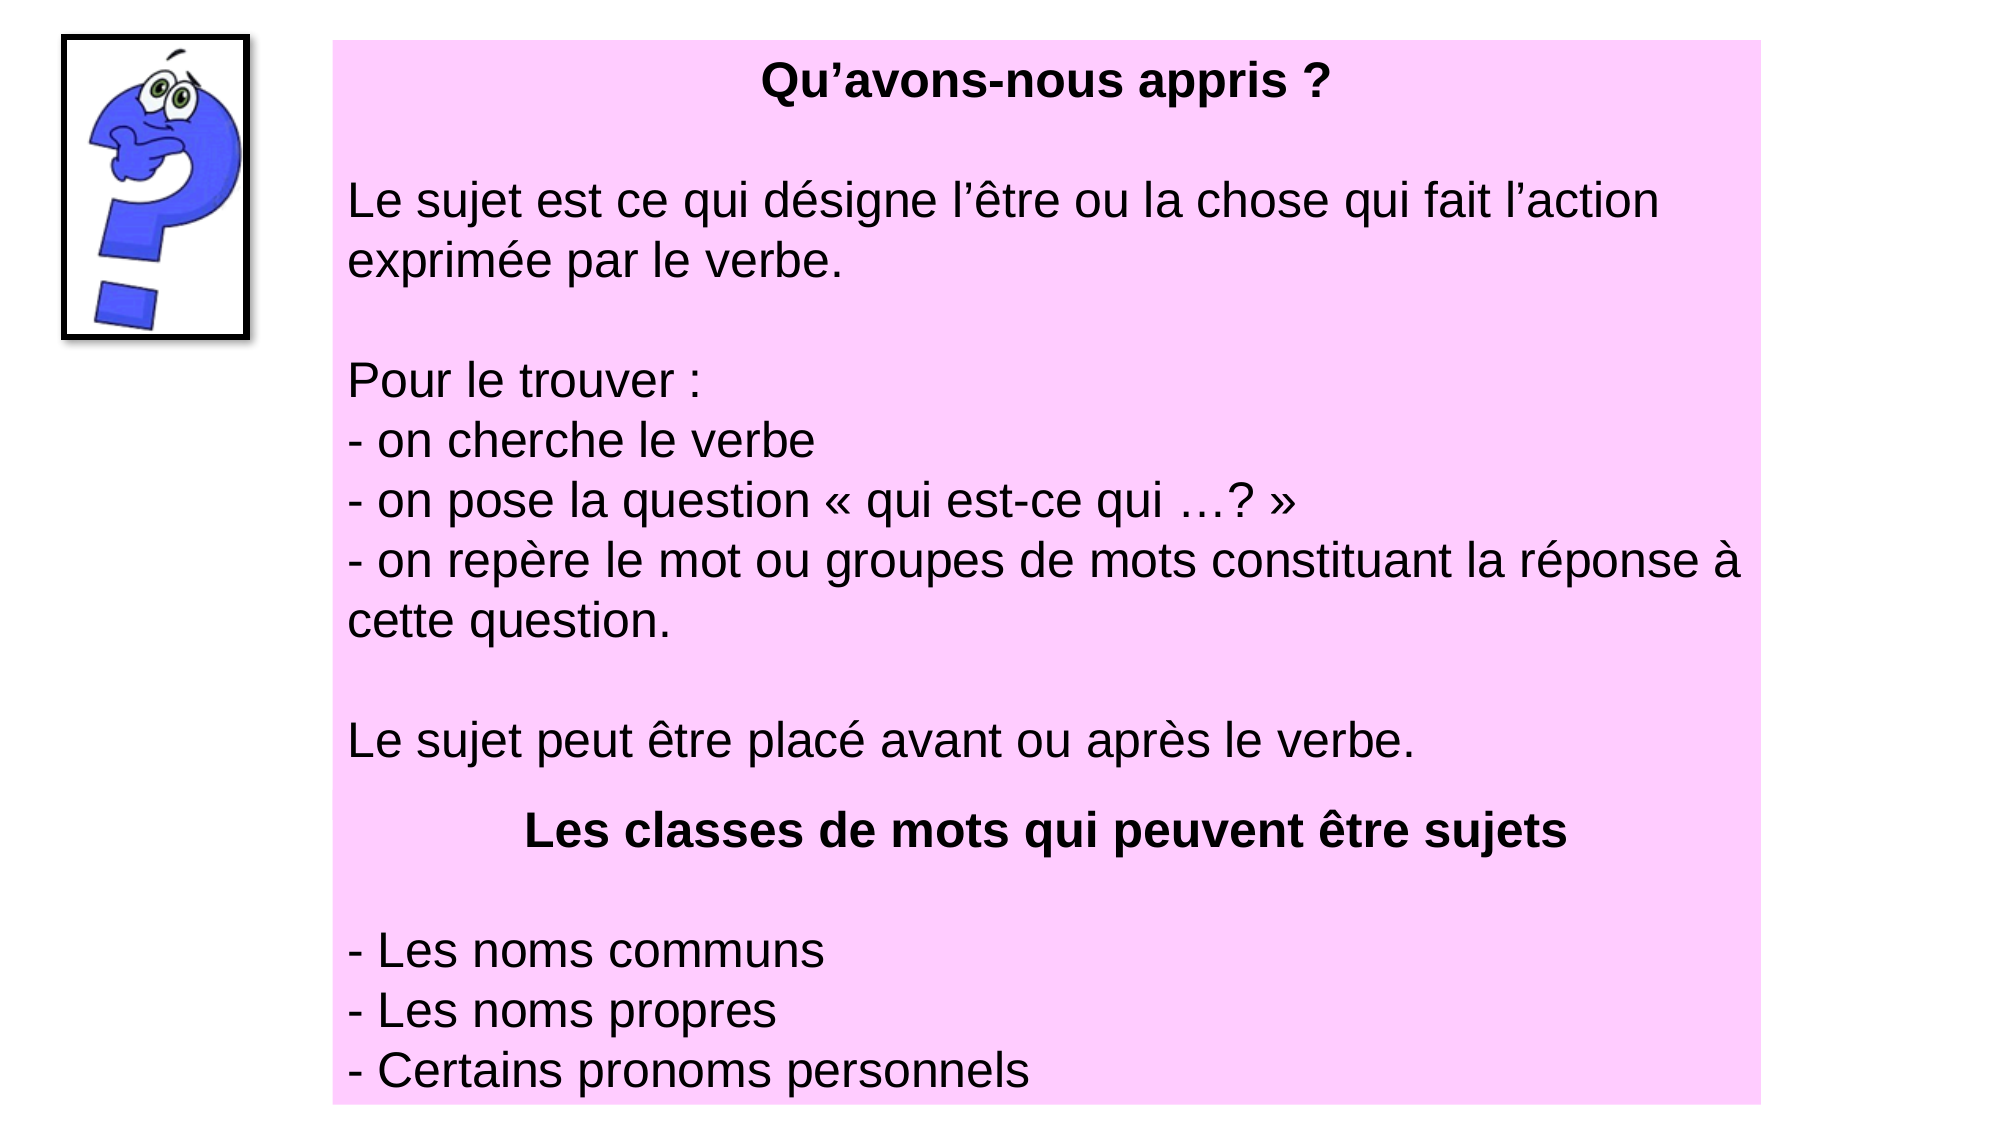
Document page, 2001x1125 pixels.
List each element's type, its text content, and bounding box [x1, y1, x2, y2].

text_box Les classes de mots qui peuvent être sujets - Les noms communs - Les noms propres - Certains pronoms personnels [332, 789, 1761, 1105]
picture [66, 40, 244, 334]
text_box Qu’avons-nous appris ? Le sujet est ce qui désigne l’être ou la chose qui fait l’action exprimée par le verbe. Pour le trouver : - on cherche le verbe - on pose la question « qui est-ce qui …? » - on repère le mot ou groupes de mots constituant la réponse à cette question. Le sujet peut être placé avant ou après le verbe. [332, 40, 1761, 789]
